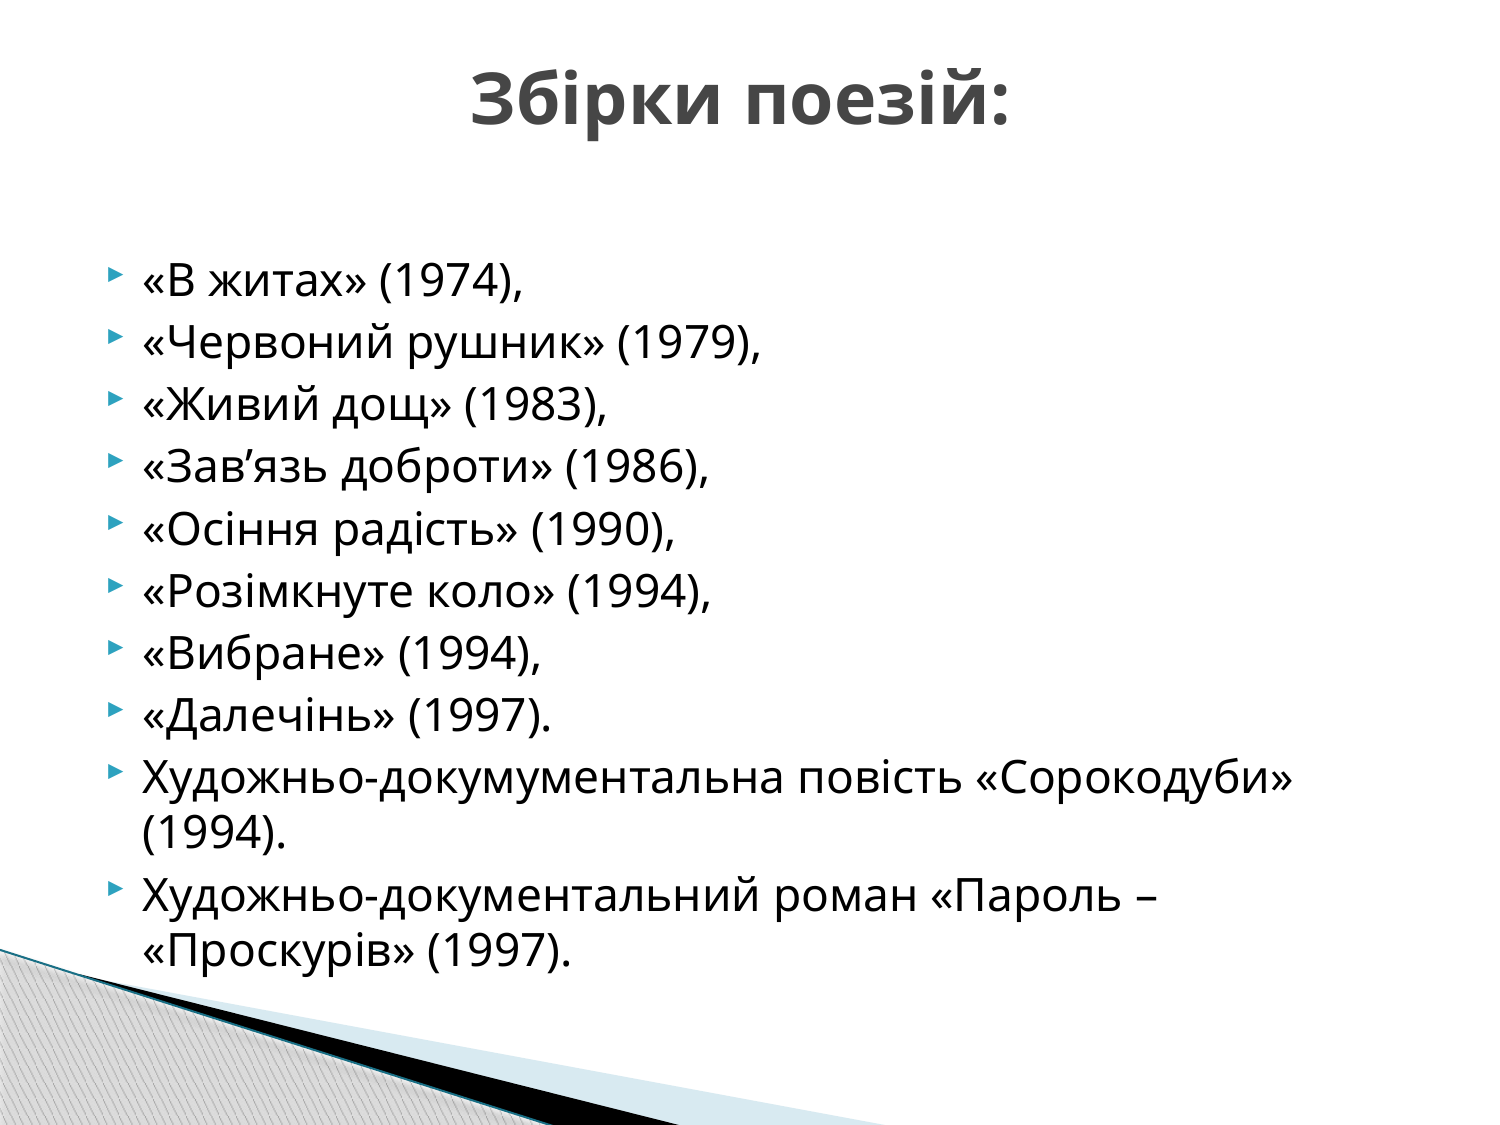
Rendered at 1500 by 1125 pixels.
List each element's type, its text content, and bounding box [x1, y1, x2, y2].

title Збірки поезій: [75, 45, 1425, 233]
list «В житах» (1974), «Червоний рушник» (1979), «Живий дощ» (1983), «Зав’язь доброти» (1986), «Осіння радість» (1990), «Розімкнуте коло» (1994), «Вибране» (1994), «Далечінь» (1997). Художньо-докумументальна повість «Сорокодуби» (1994). Художньо-документальний роман «Пароль – «Проскурів» (1997). [75, 243, 1425, 986]
